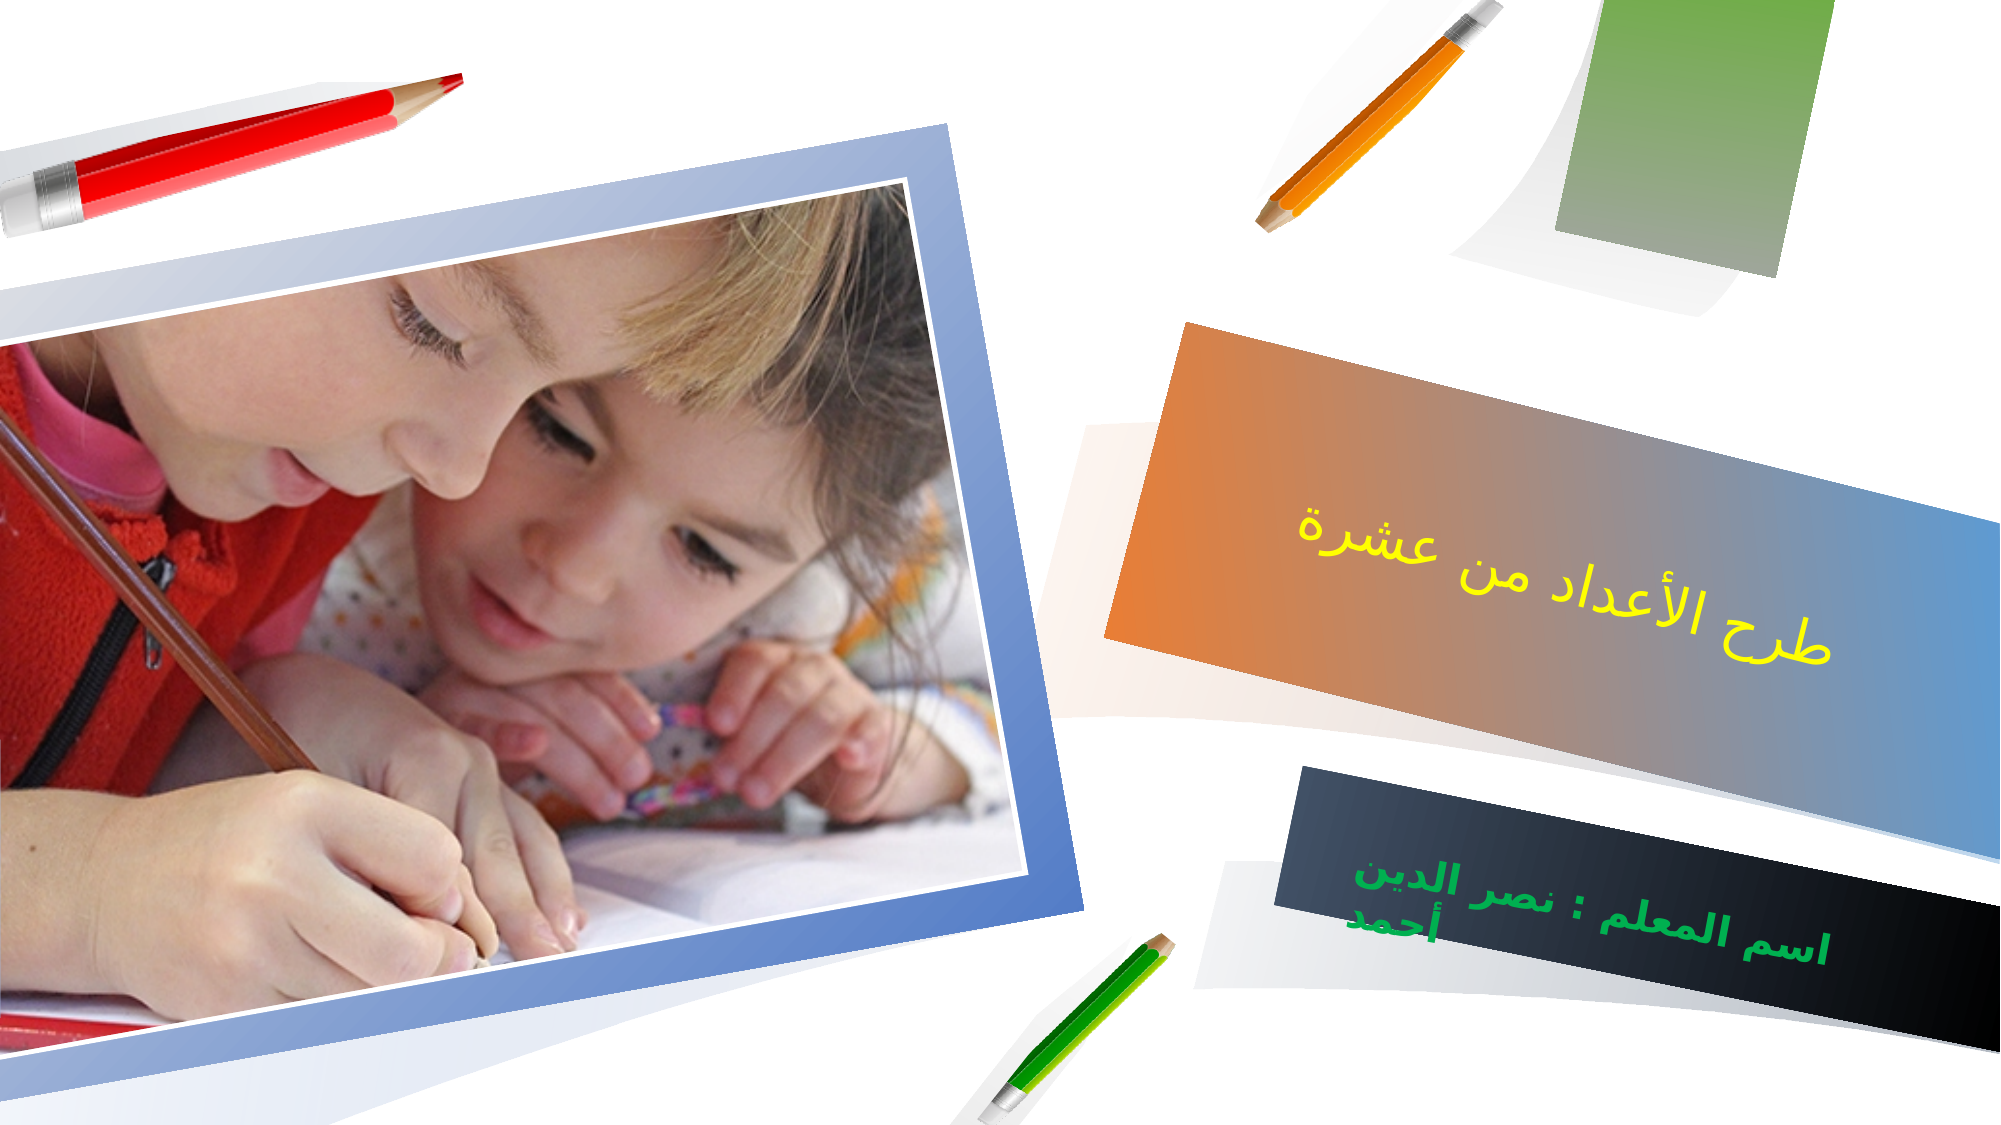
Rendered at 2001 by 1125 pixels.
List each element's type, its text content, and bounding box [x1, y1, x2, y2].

text_box اسم المعلم : نصر الدين أحمد [1326, 825, 1859, 1036]
title طرح الأعداد من عشرة [1145, 342, 1990, 826]
picture [972, 915, 1193, 1125]
picture [1237, 0, 1511, 251]
picture [0, 72, 1023, 1055]
